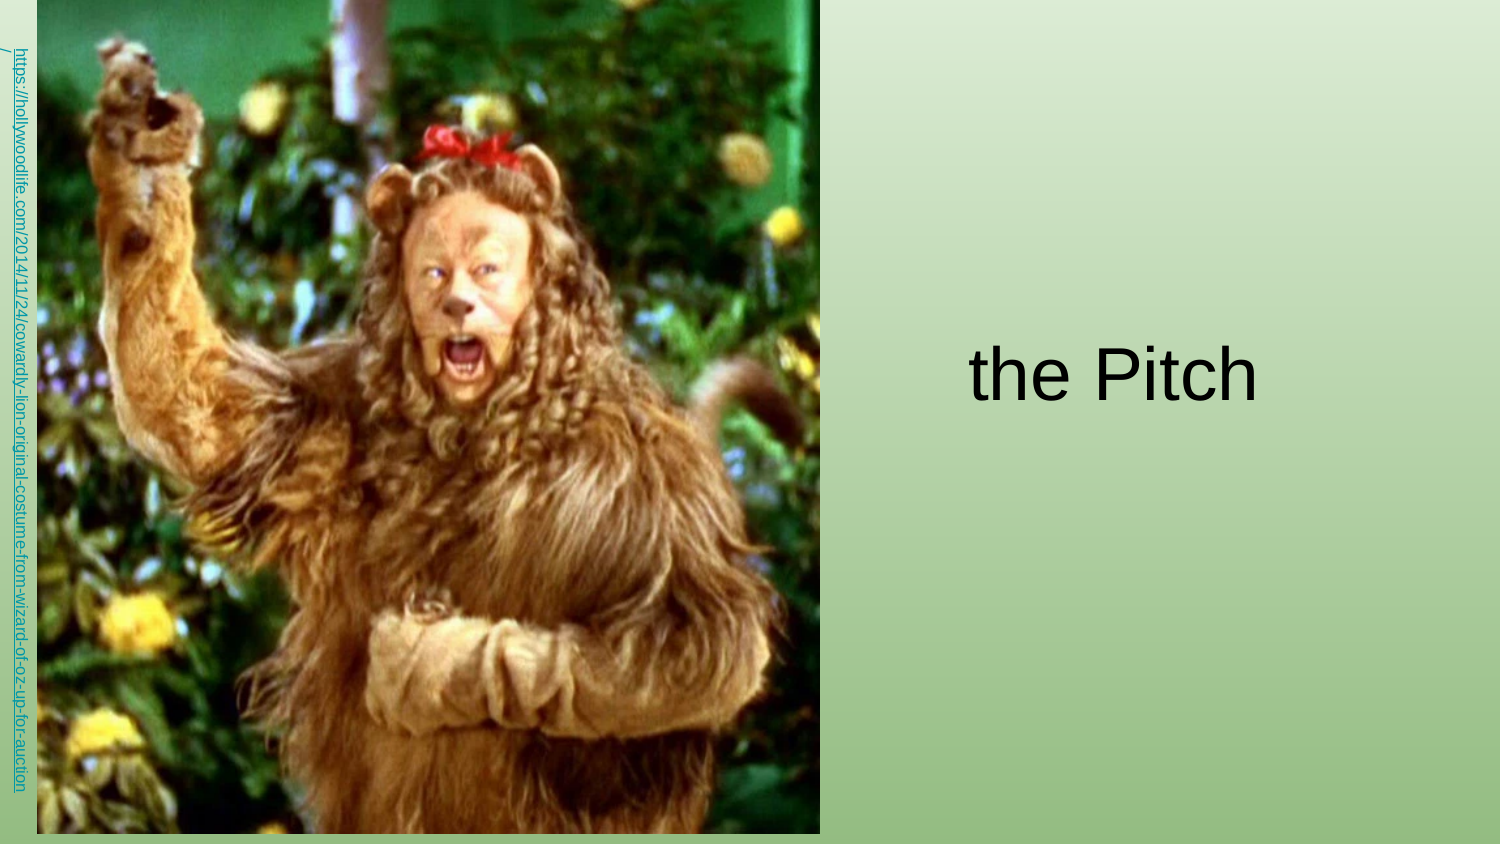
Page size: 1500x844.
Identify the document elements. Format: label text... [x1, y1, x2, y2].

title the Pitch [953, 310, 1358, 440]
text_box https://hollywoodlife.com/2014/11/24/cowardly-lion-original-costume-from-wizard-of-oz-up-for-auction/ [0, 33, 31, 810]
picture [36, 0, 820, 834]
